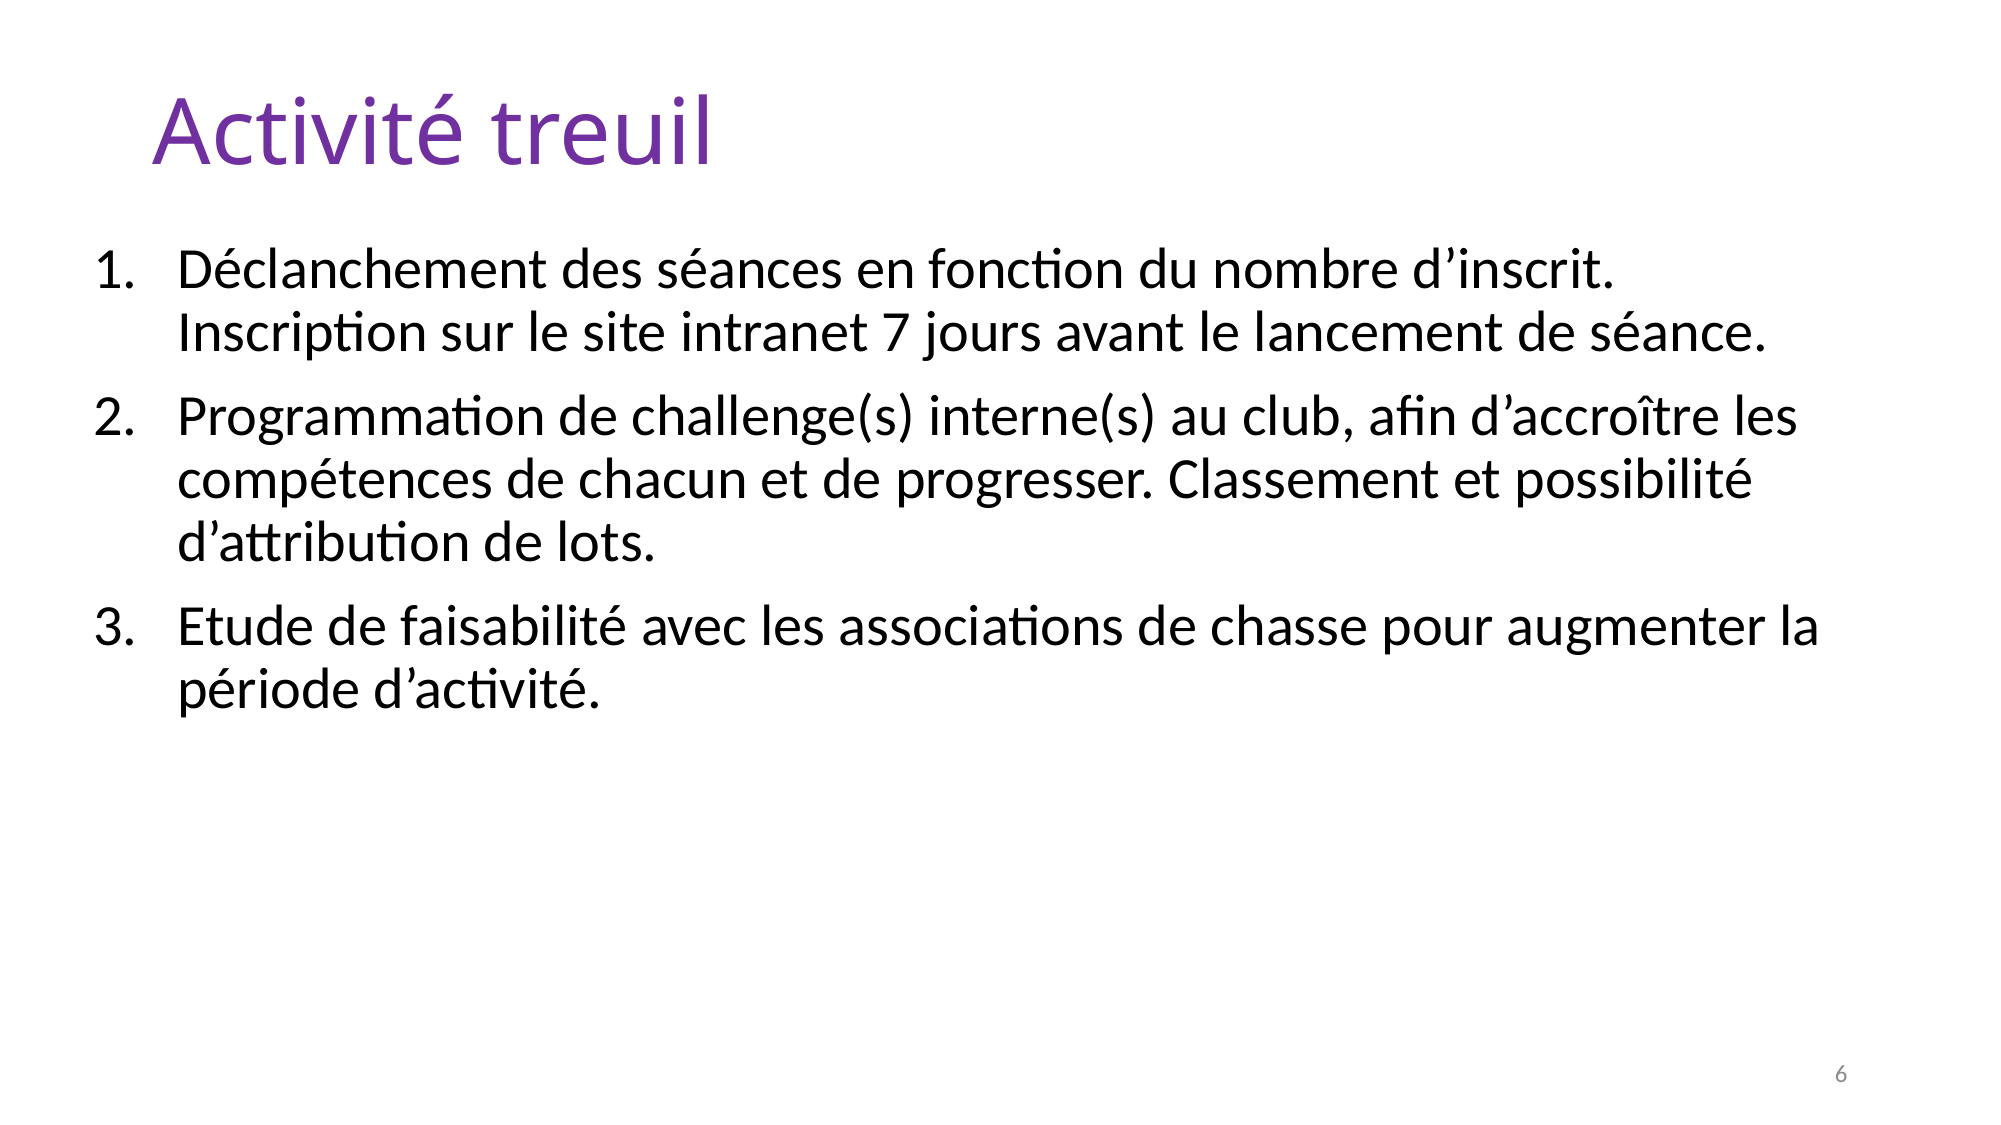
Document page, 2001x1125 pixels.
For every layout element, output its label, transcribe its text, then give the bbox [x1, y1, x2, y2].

list Déclanchement des séances en fonction du nombre d’inscrit. Inscription sur le site intranet 7 jours avant le lancement de séance. Programmation de challenge(s) interne(s) au club, afin d’accroître les compétences de chacun et de progresser. Classement et possibilité d’attribution de lots. Etude de faisabilité avec les associations de chasse pour augmenter la période d’activité. [78, 230, 1863, 1021]
title Activité treuil [137, 59, 1863, 209]
slide_number 6 [1412, 1042, 1863, 1103]
